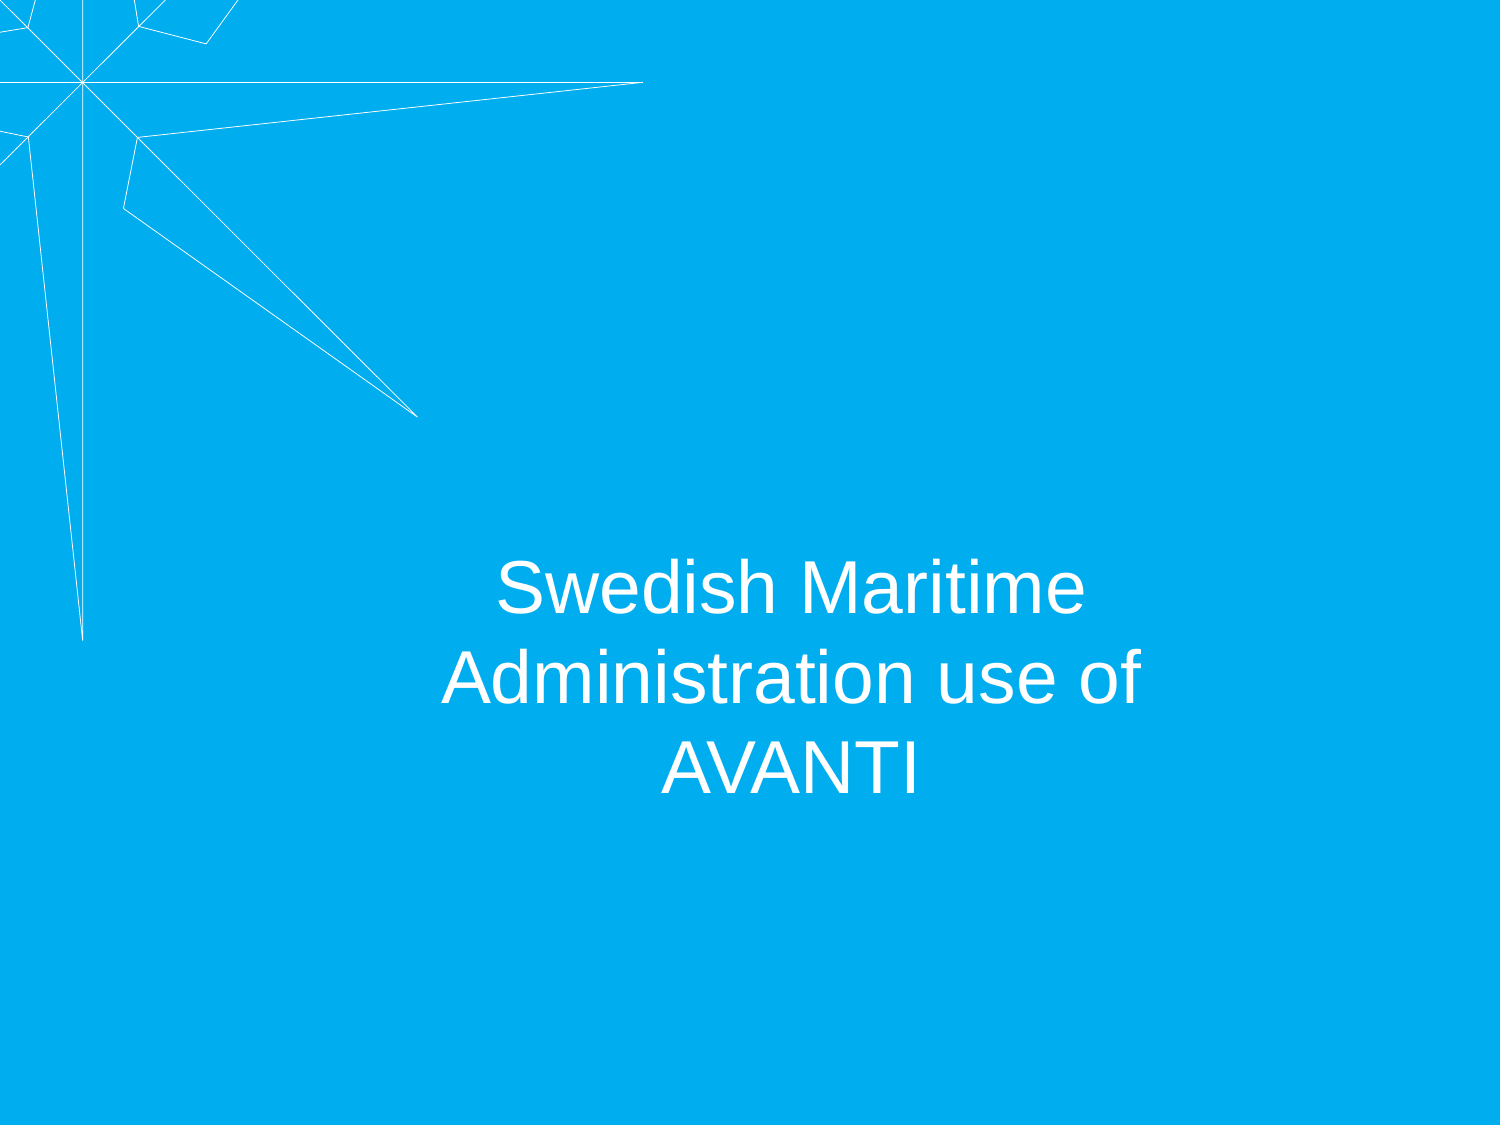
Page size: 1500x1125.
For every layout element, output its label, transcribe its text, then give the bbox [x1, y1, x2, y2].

title Swedish Maritime Administration use of AVANTI [289, 531, 1294, 835]
